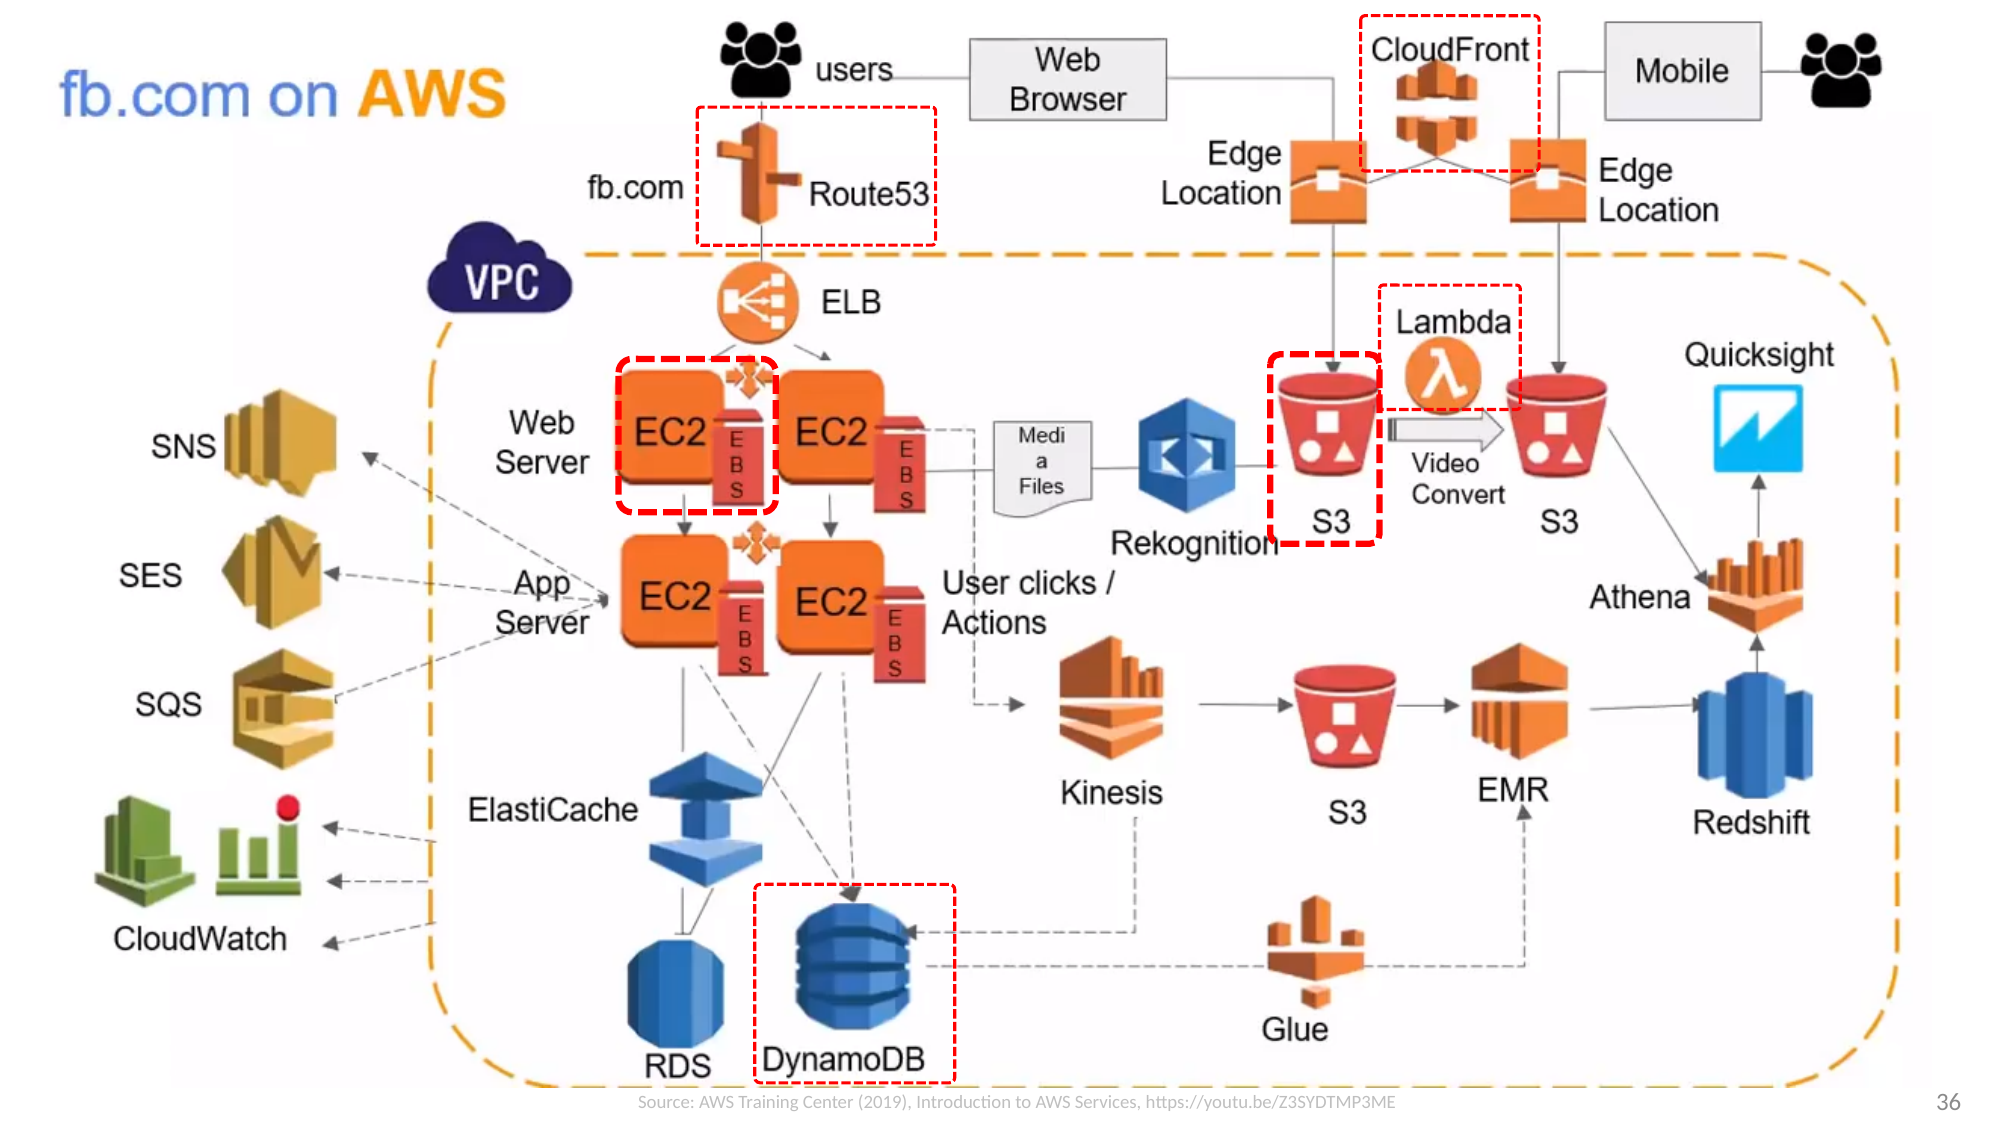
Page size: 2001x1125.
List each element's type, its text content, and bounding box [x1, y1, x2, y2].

slide_number 36 [1863, 1080, 1977, 1120]
picture [1, 0, 1932, 1088]
text_box Source: AWS Training Center (2019), Introduction to AWS Services, https://youtu.be/Z3SYDTMP3ME [623, 1088, 1863, 1121]
